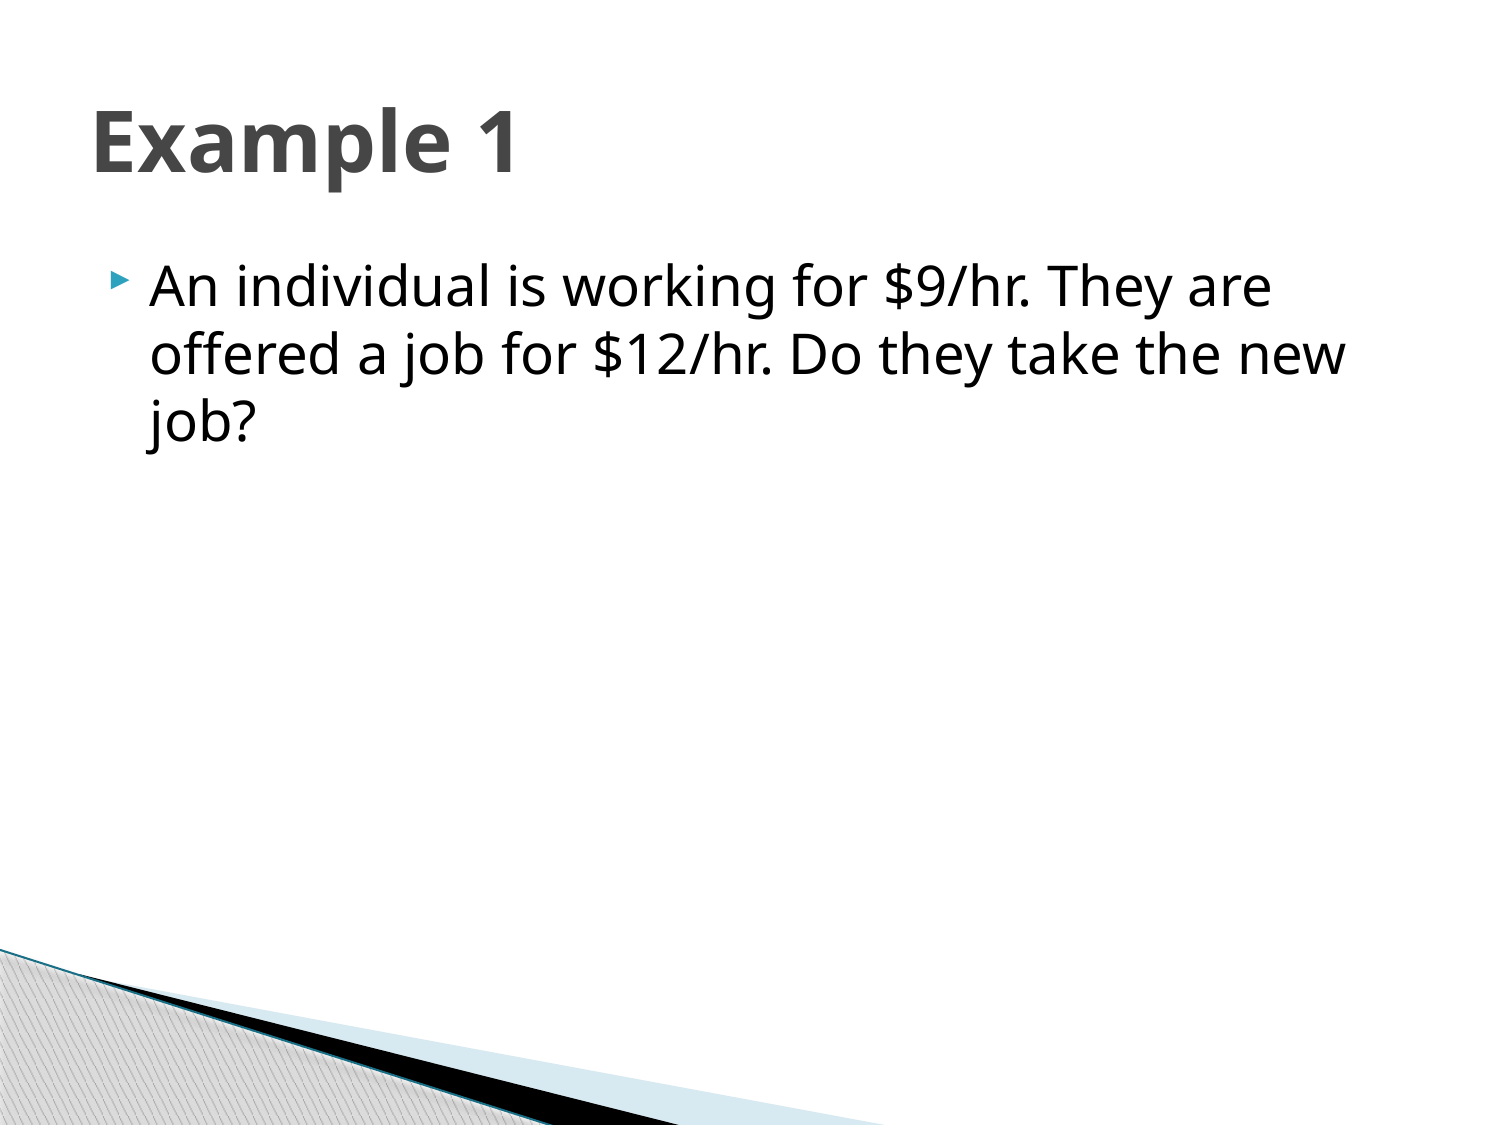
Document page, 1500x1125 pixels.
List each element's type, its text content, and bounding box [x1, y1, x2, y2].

list An individual is working for $9/hr. They are offered a job for $12/hr. Do they take the new job? [75, 243, 1425, 986]
title Example 1 [75, 45, 1425, 233]
